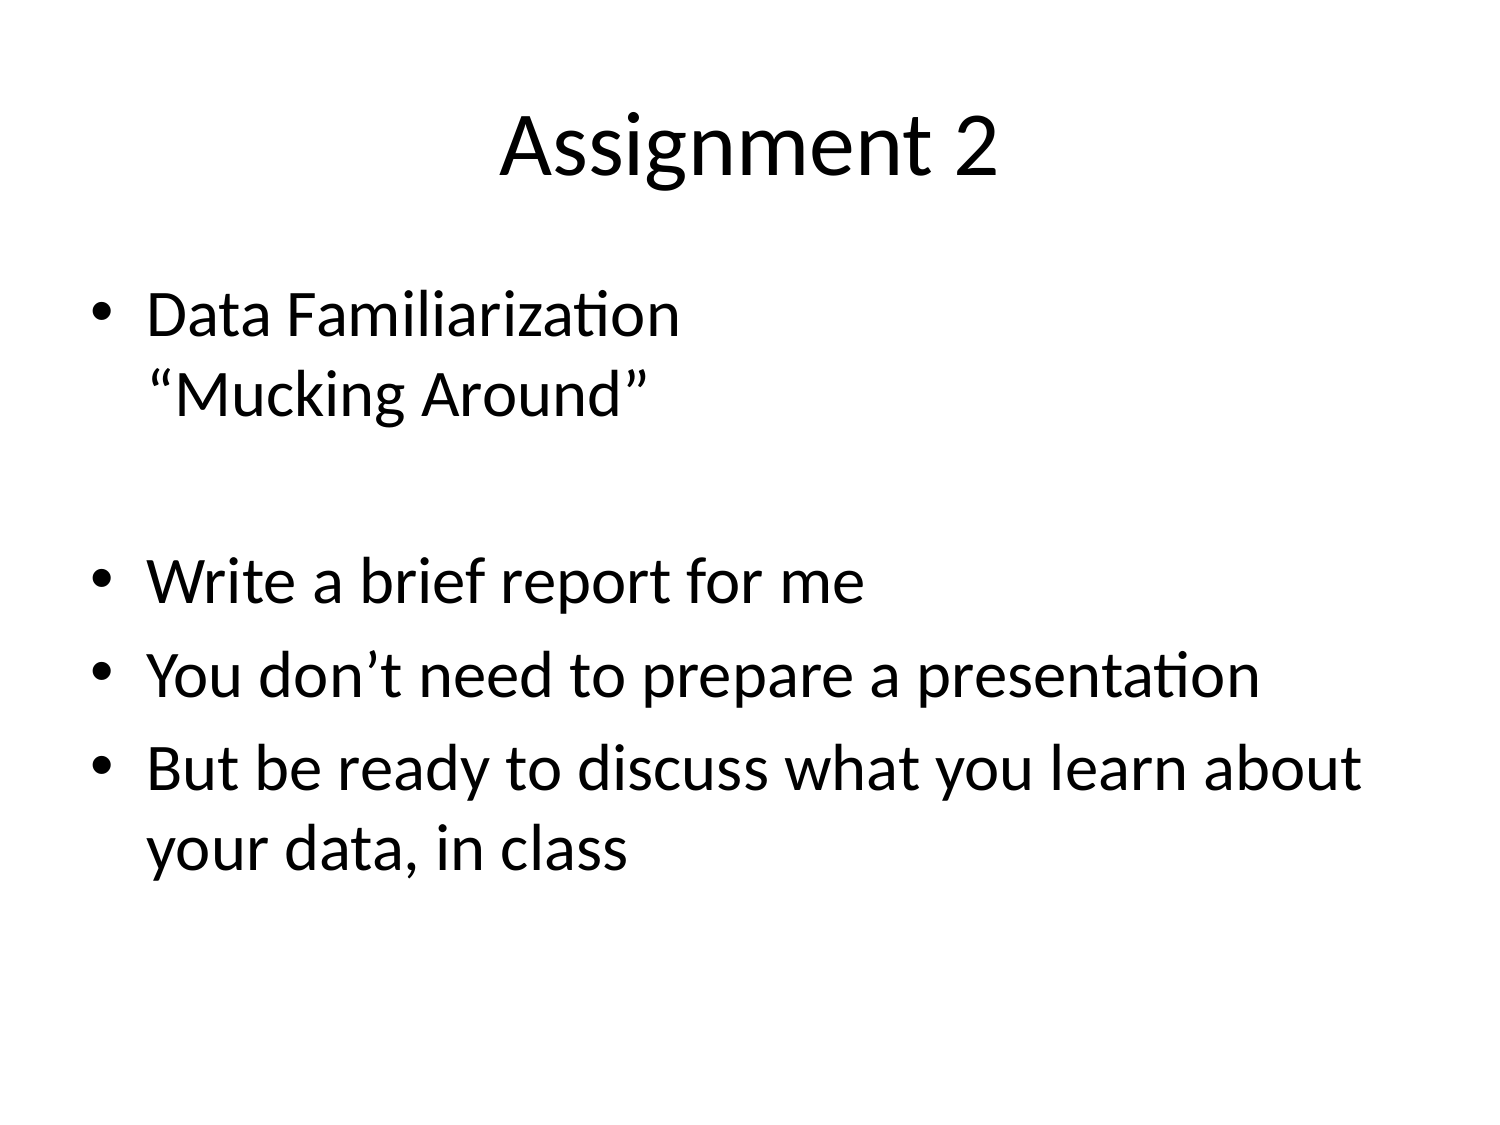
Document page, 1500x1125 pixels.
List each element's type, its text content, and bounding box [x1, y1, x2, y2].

list Data Familiarization “Mucking Around” Write a brief report for me You don’t need to prepare a presentation But be ready to discuss what you learn about your data, in class [75, 262, 1425, 1005]
title Assignment 2 [75, 45, 1425, 233]
